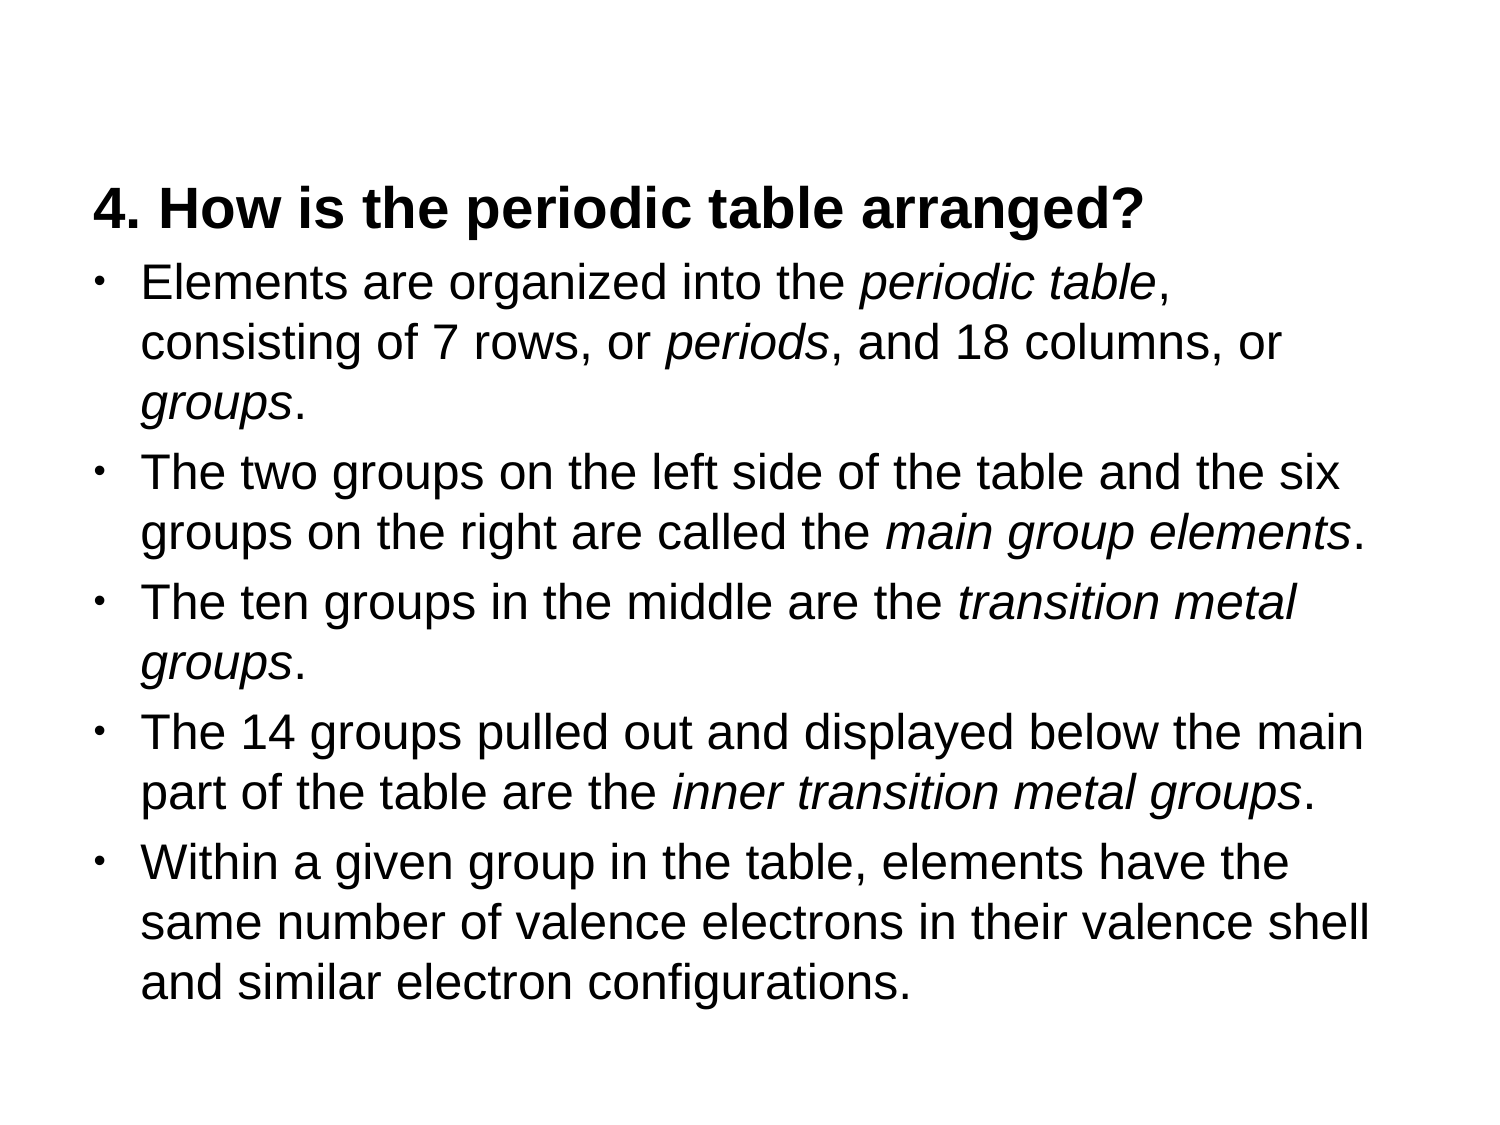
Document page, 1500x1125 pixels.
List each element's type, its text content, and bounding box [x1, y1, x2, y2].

list How is the periodic table arranged? Elements are organized into the periodic table, consisting of 7 rows, or periods, and 18 columns, or groups. The two groups on the left side of the table and the six groups on the right are called the main group elements. The ten groups in the middle are the transition metal groups. The 14 groups pulled out and displayed below the main part of the table are the inner transition metal groups. Within a given group in the table, elements have the same number of valence electrons in their valence shell and similar electron configurations. [59, 162, 1410, 1027]
